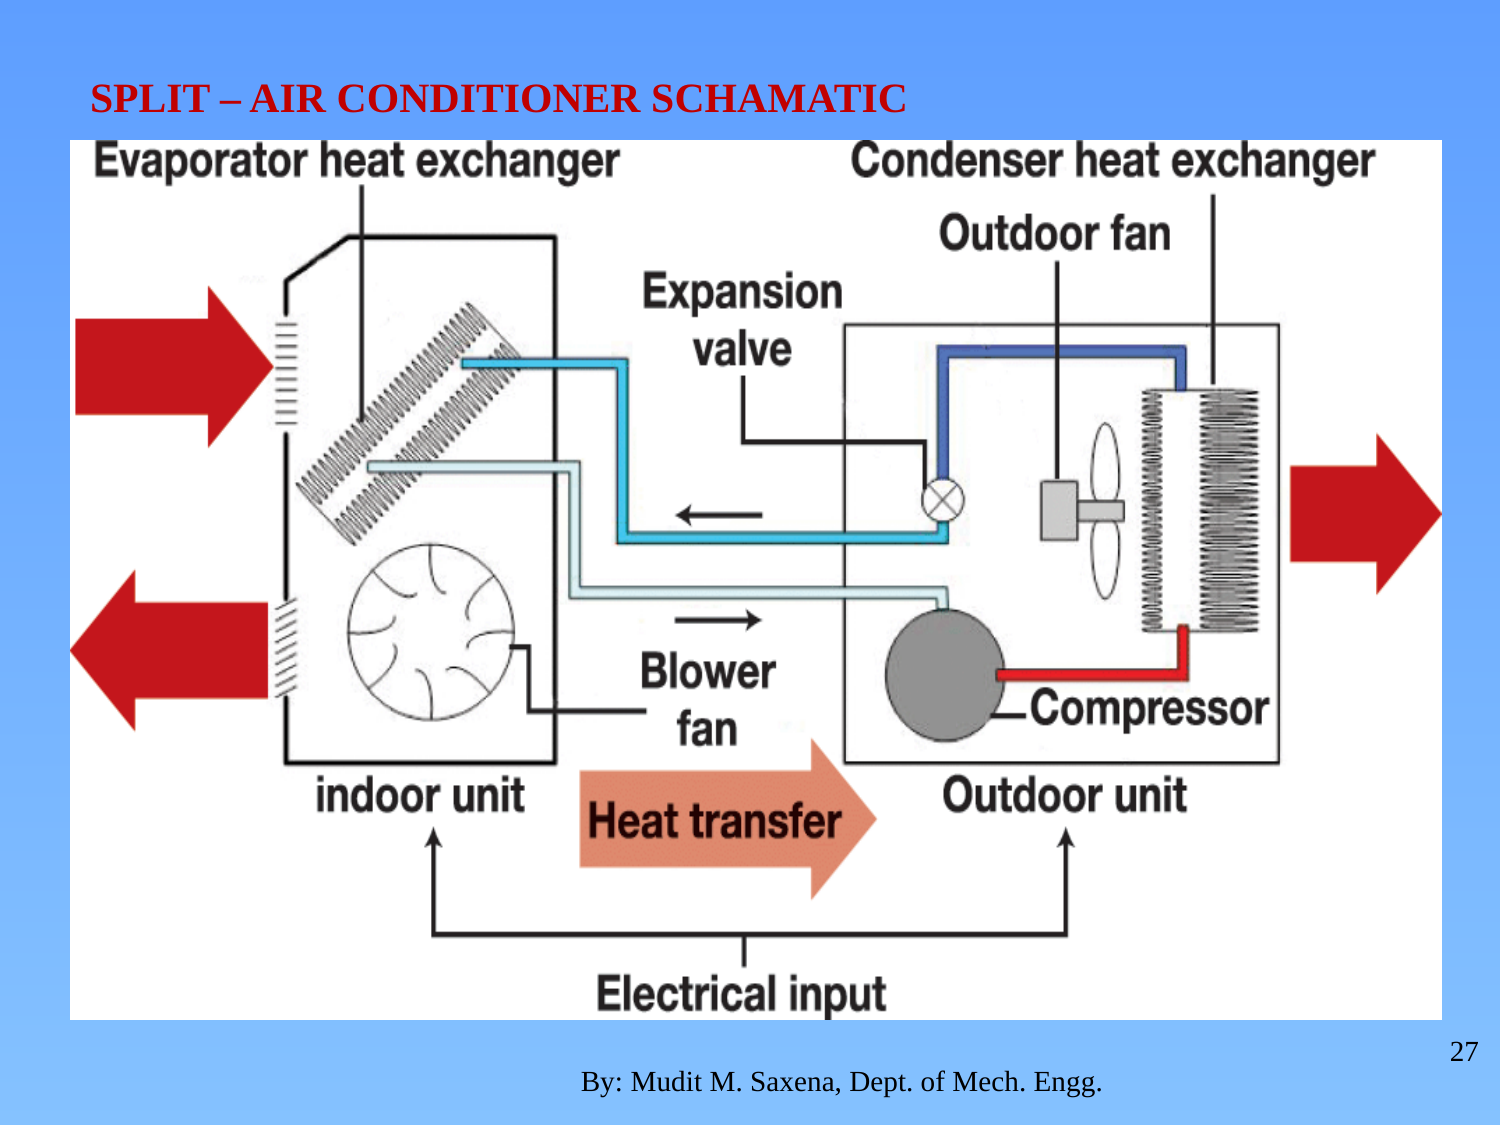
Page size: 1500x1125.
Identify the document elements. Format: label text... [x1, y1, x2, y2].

slide_number 27 [1181, 1024, 1495, 1101]
title SPLIT – AIR CONDITIONER SCHAMATIC [74, 44, 1442, 130]
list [70, 140, 1442, 1020]
footer By: Mudit M. Saxena, Dept. of Mech. Engg. [512, 1054, 1173, 1125]
